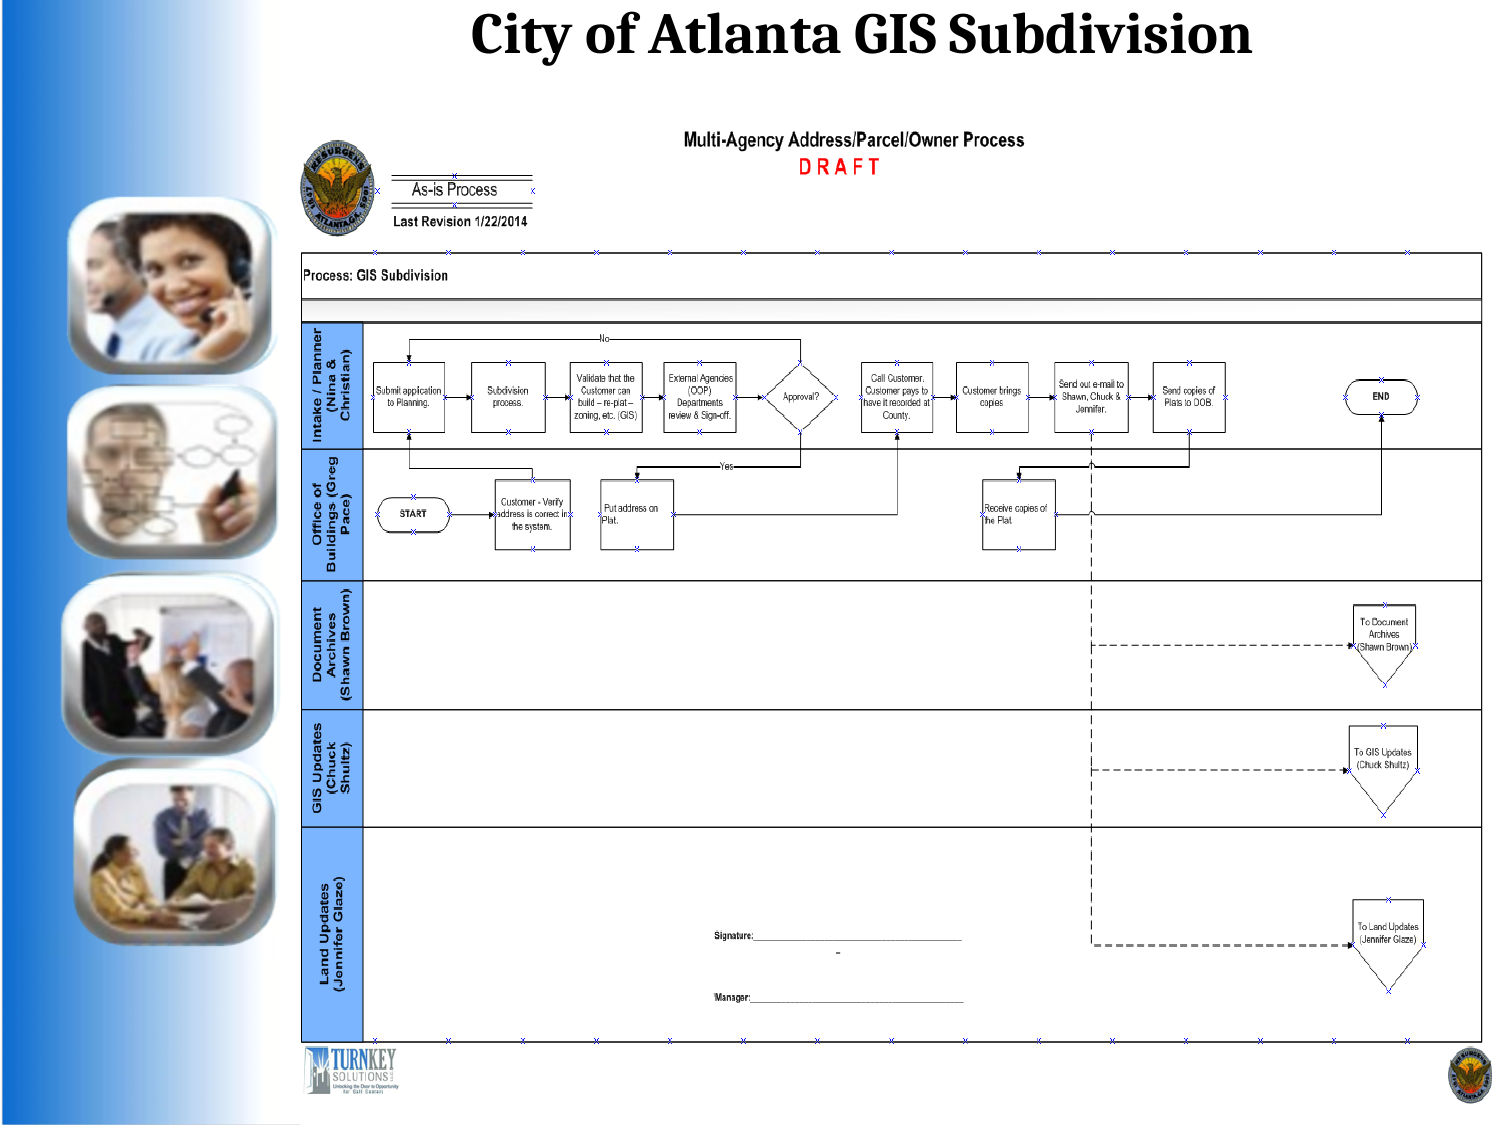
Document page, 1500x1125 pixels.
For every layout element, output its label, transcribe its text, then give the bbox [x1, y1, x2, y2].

title City of Atlanta GIS Subdivision [300, 0, 1425, 110]
picture [1, 0, 1500, 1124]
